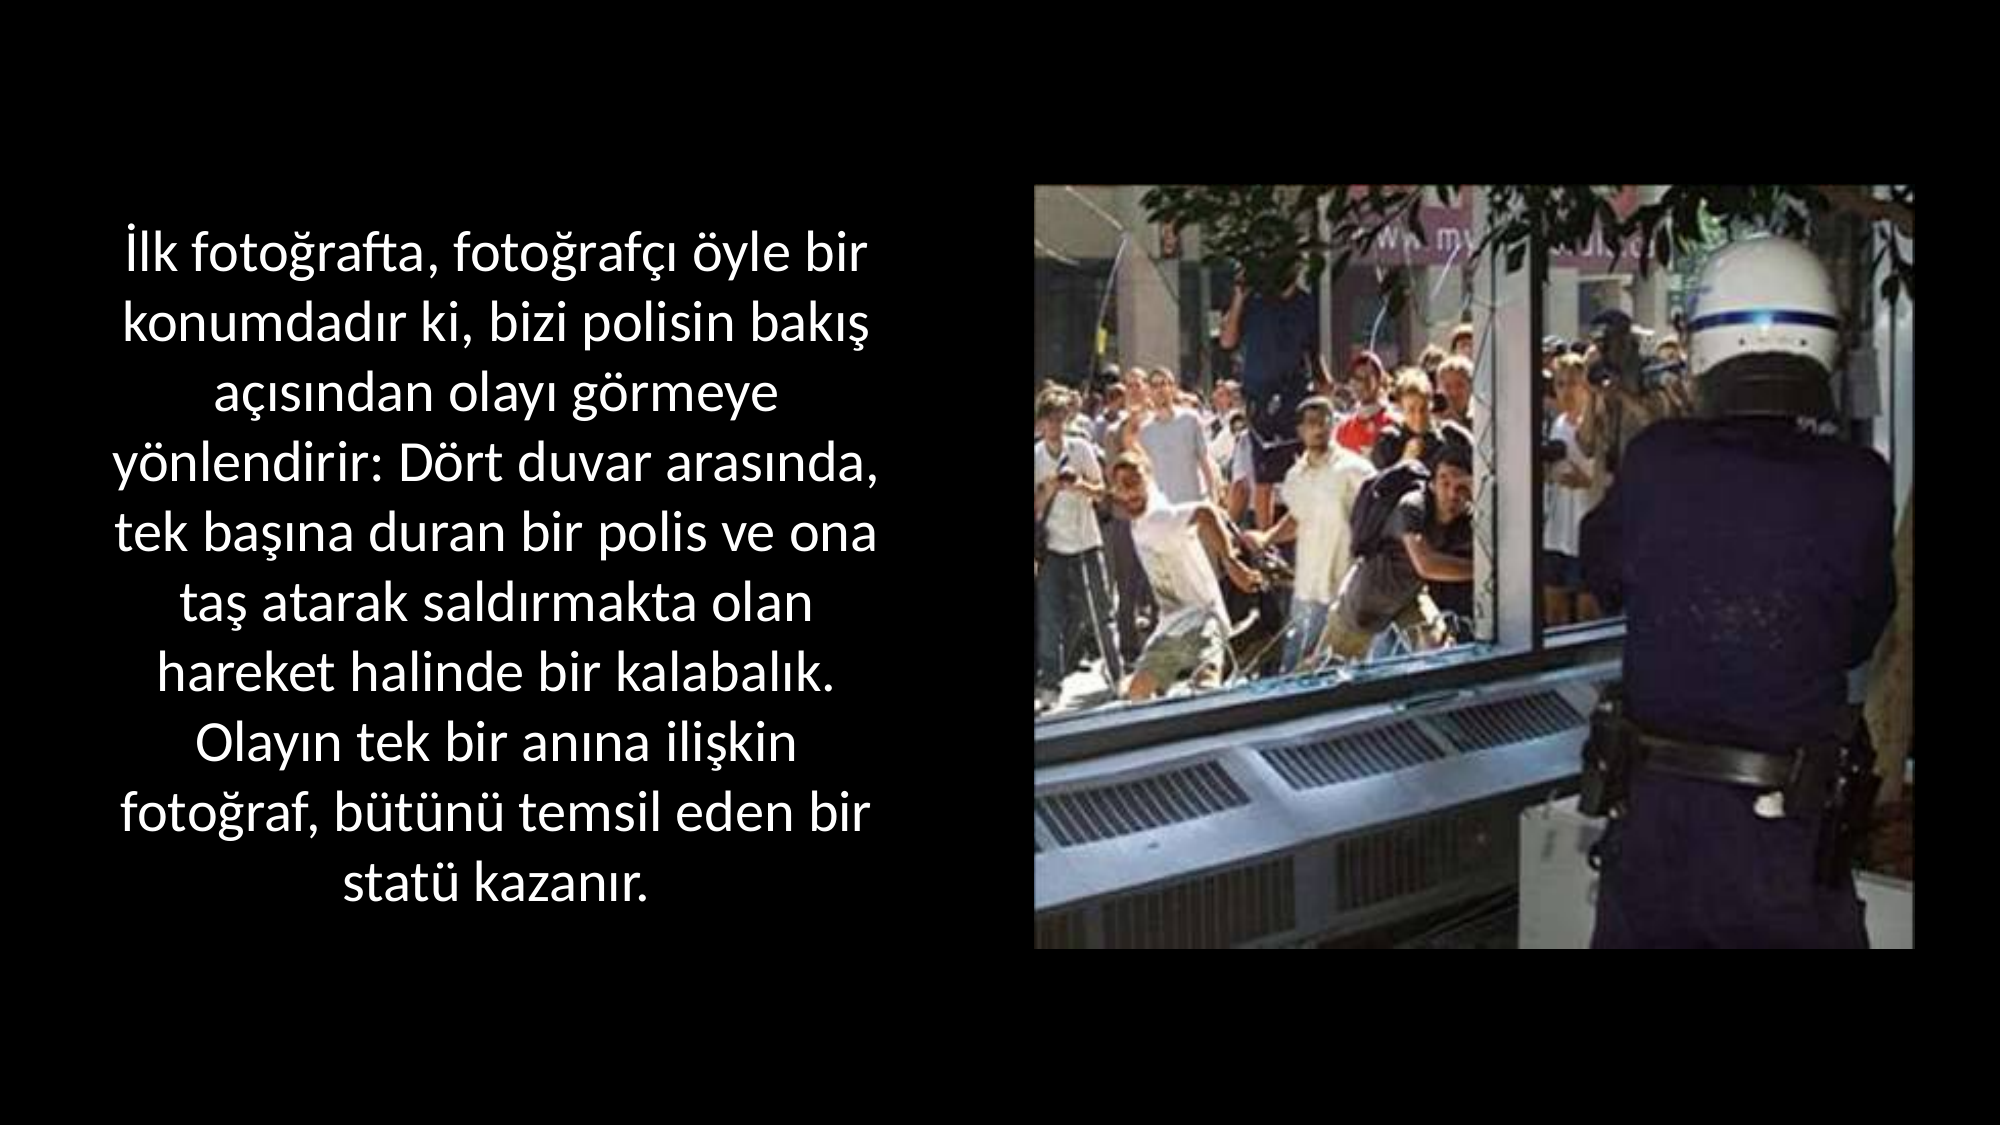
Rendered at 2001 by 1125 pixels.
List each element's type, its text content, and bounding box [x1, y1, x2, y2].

text_box İlk fotoğrafta, fotoğrafçı öyle bir konumdadır ki, bizi polisin bakış açısından olayı görmeye yönlendirir: Dört duvar arasında, tek başına duran bir polis ve ona taş atarak saldırmakta olan hareket halinde bir kalabalık. Olayın tek bir anına ilişkin fotoğraf, bütünü temsil eden bir statü kazanır. [76, 205, 917, 921]
picture [1034, 184, 1915, 949]
